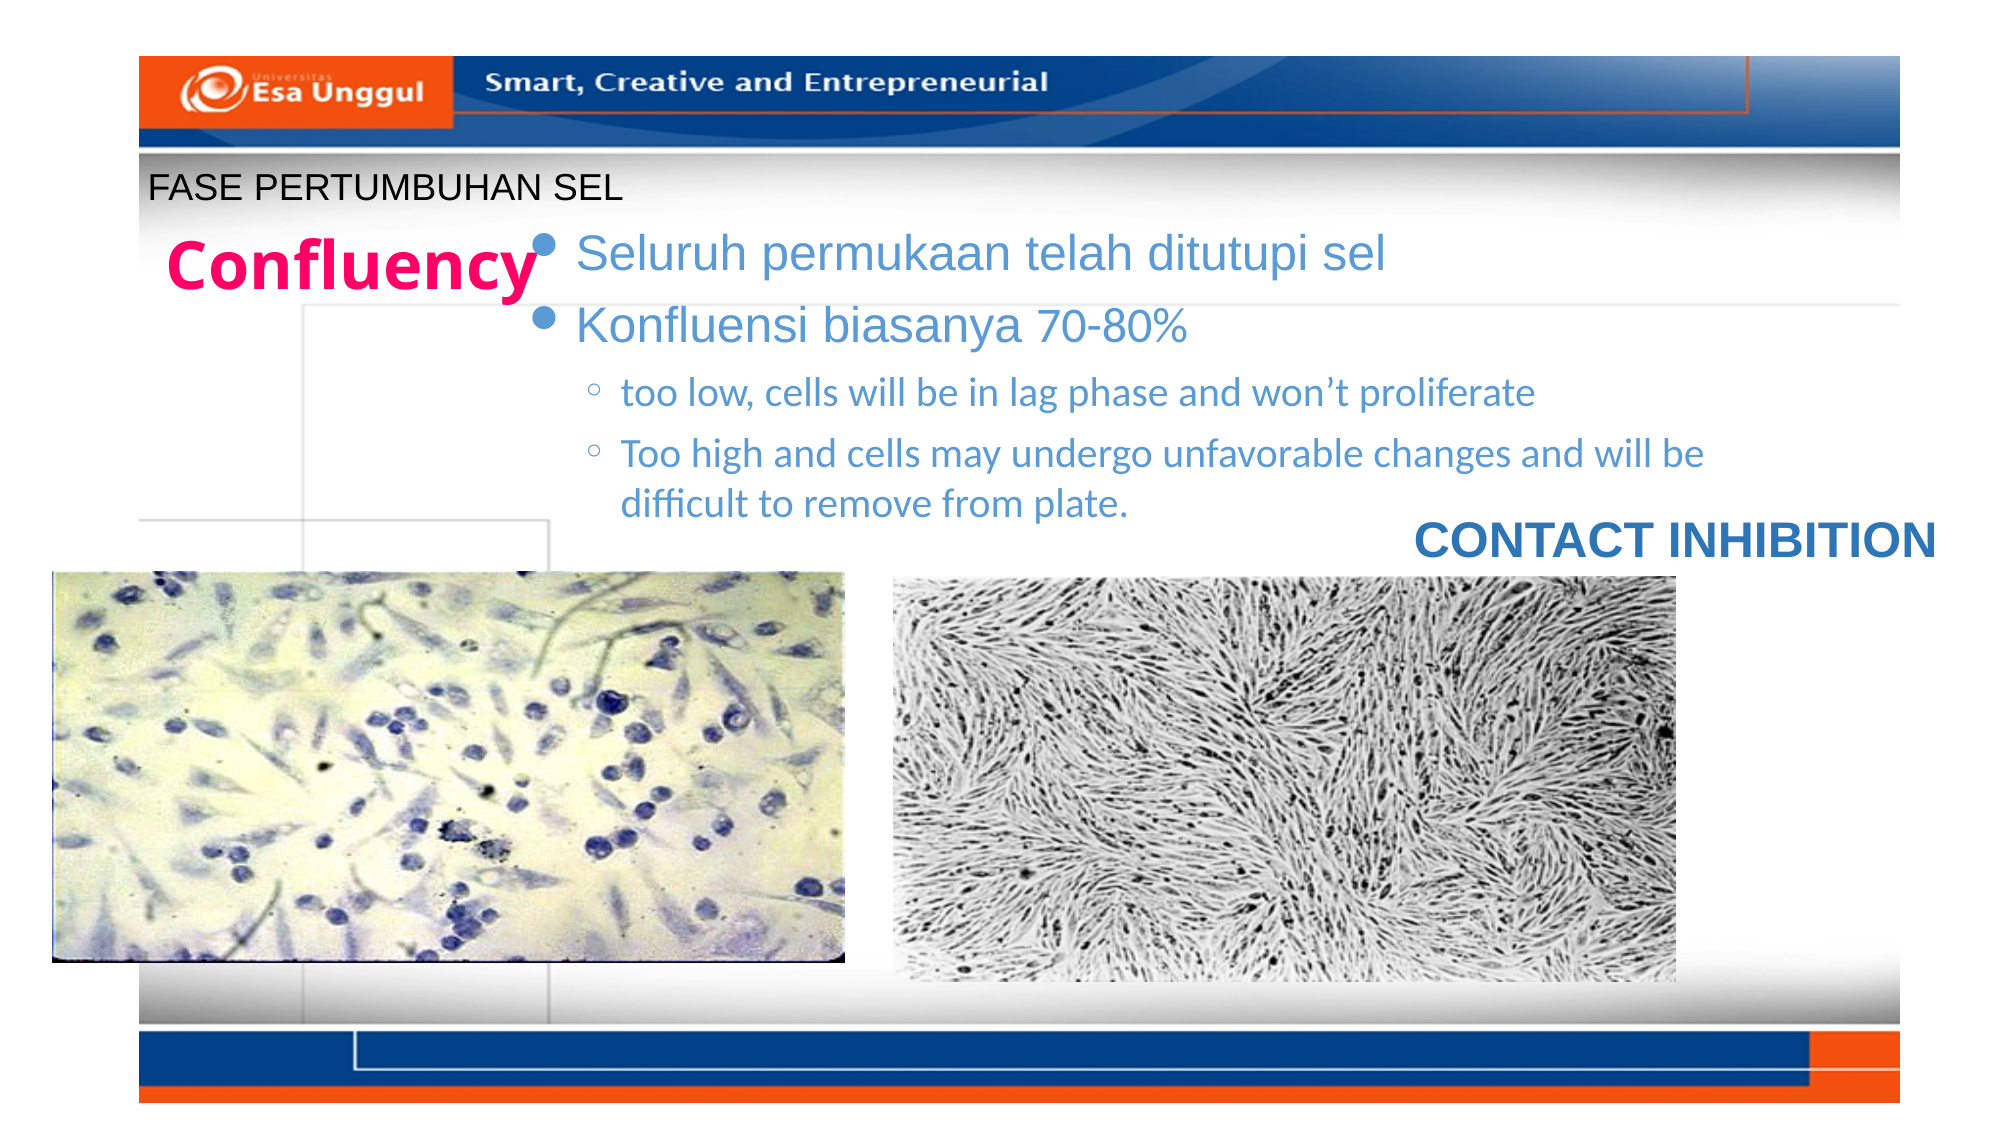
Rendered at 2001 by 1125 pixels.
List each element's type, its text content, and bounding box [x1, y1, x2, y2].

text_box CONTACT INHIBITION [1399, 500, 1953, 576]
picture [51, 215, 1900, 1103]
text_box Confluency [150, 215, 500, 357]
text_box FASE PERTUMBUHAN SEL [132, 155, 639, 215]
picture [139, 56, 1900, 500]
text_box Seluruh permukaan telah ditutupi sel Konfluensi biasanya 70-80% too low, cells will be in lag phase and won’t proliferate Too high and cells may undergo unfavorable changes and will be difficult to remove from plate. [500, 212, 1740, 720]
